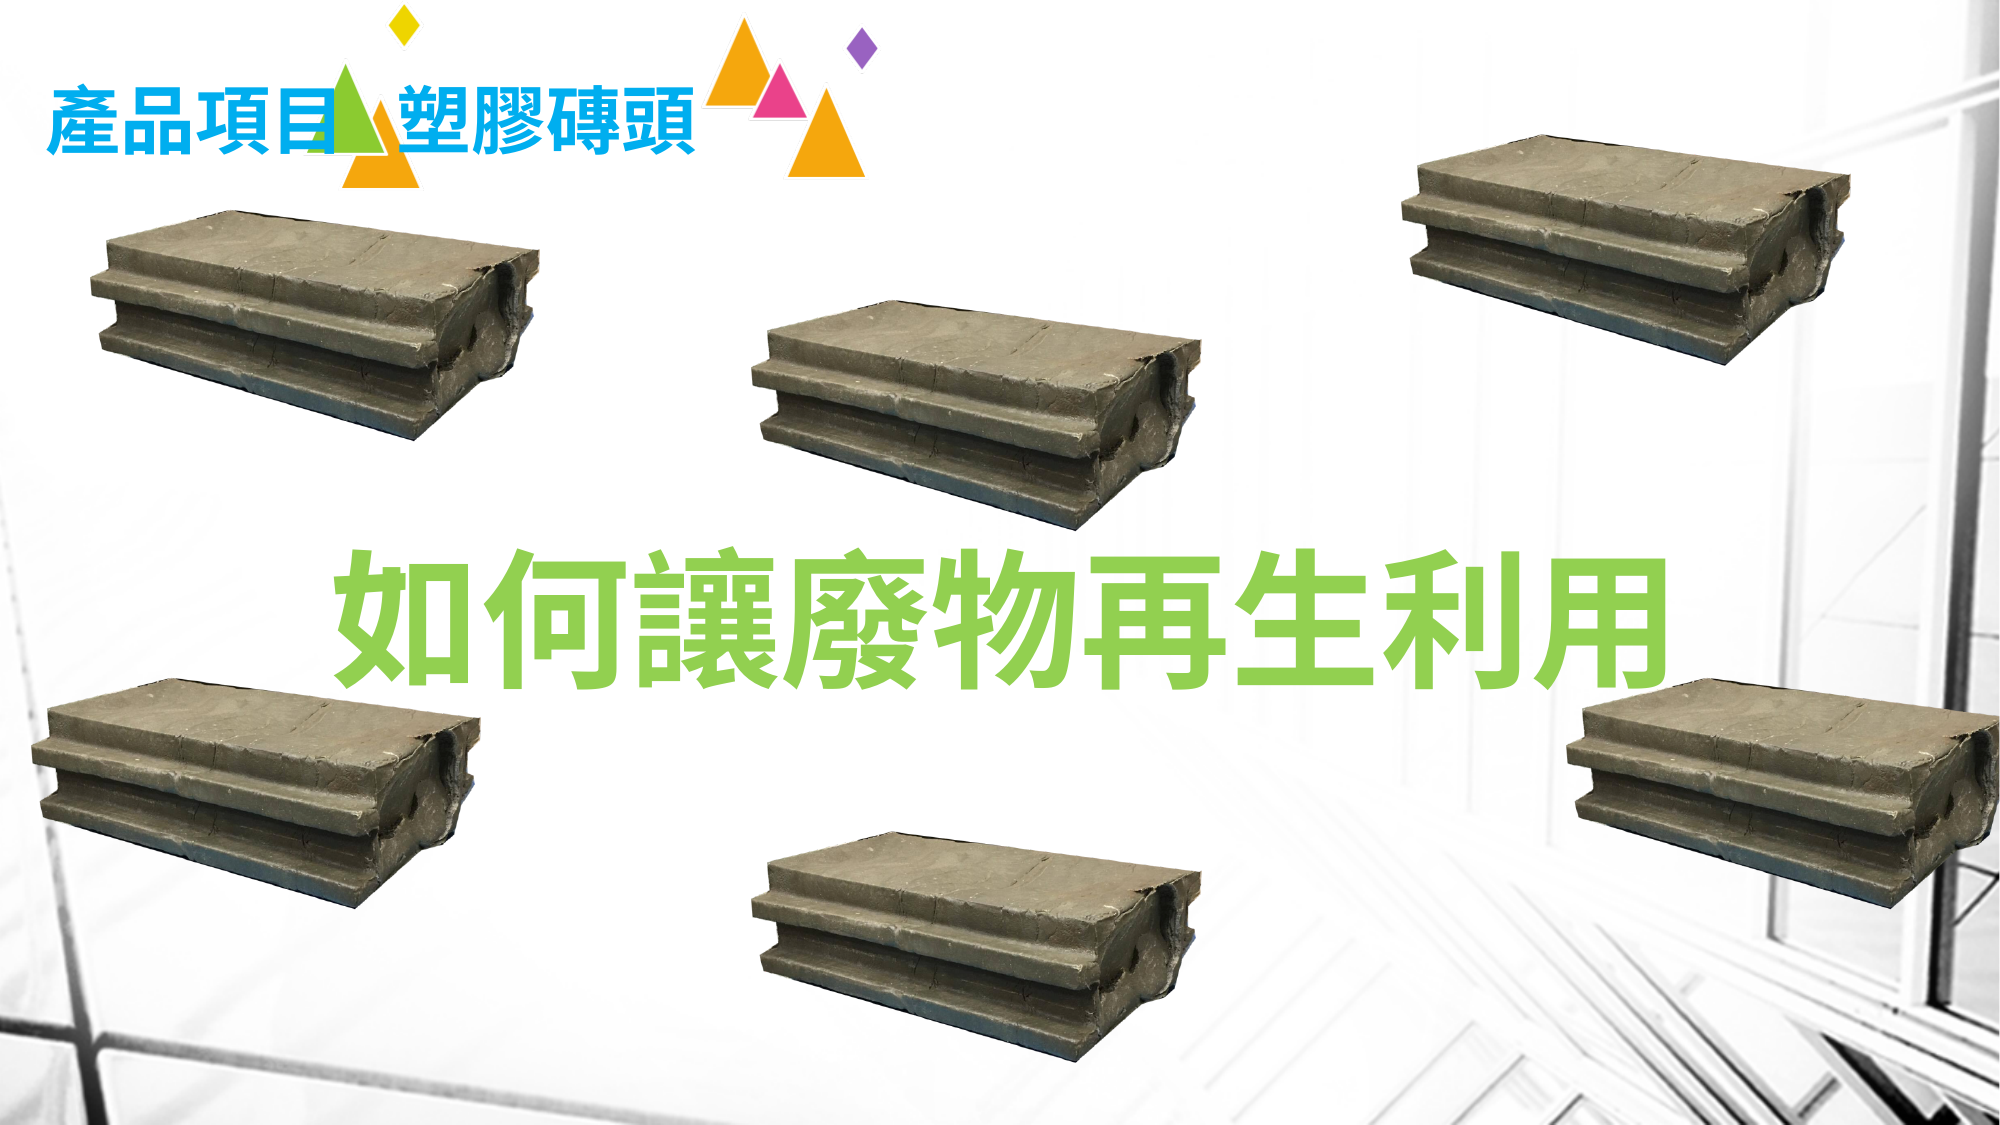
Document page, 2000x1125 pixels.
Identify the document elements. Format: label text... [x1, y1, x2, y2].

list 如何讓廢物再生利用 [598, 539, 692, 844]
picture [0, 0, 2000, 1125]
list 如何讓廢物再生利用 [1319, 539, 1507, 844]
